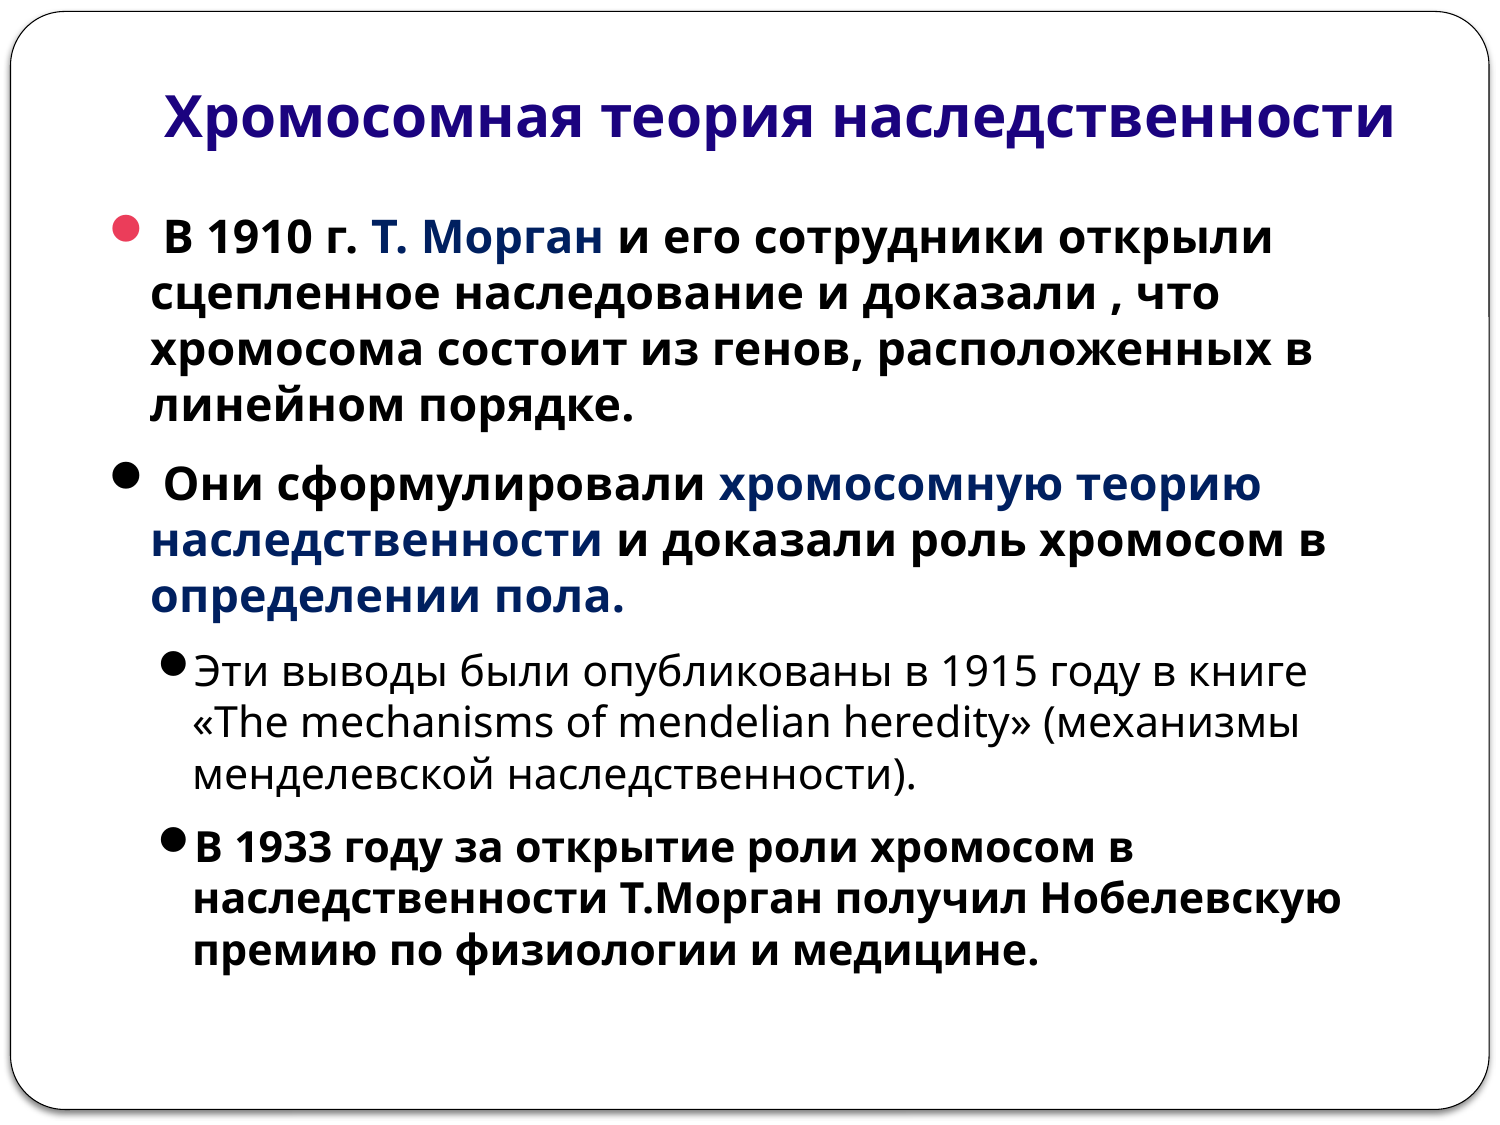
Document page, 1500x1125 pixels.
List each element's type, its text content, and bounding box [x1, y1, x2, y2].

title Хромосомная теория наследственности [150, 45, 1425, 164]
list В 1910 г. Т. Морган и его сотрудники открыли сцепленное наследование и доказали , что хромосома состоит из генов, расположенных в линейном порядке. Они сформулировали хромосомную теорию наследственности и доказали роль хромосом в определении пола. Эти выводы были опубликованы в 1915 году в книге «The mechanisms of mendelian heredity» (механизмы менделевской наследственности). В 1933 году за открытие роли хромосом в наследственности Т.Морган получил Нобелевскую премию по физиологии и медицине. [93, 199, 1425, 988]
